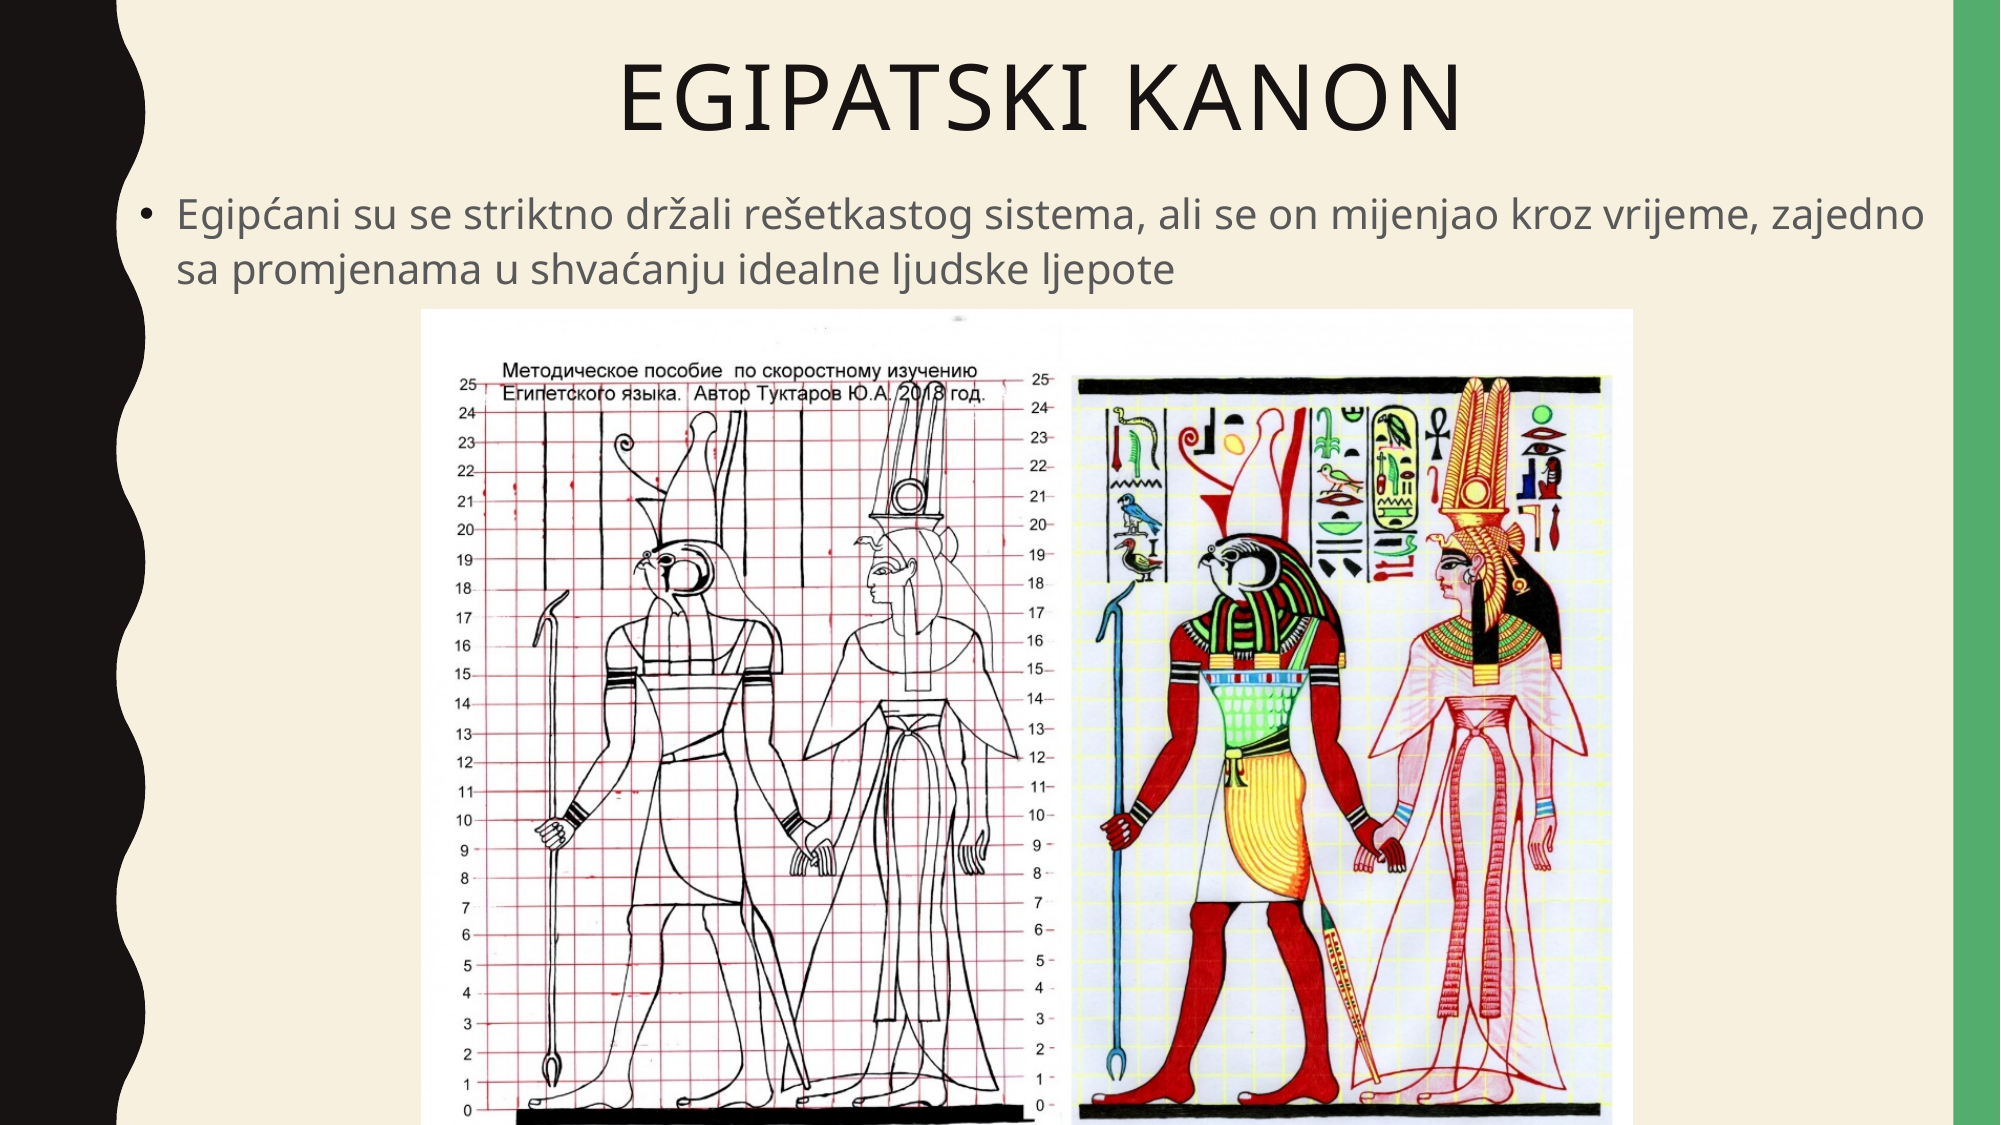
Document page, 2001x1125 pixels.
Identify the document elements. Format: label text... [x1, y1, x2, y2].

title Egipatski kanon [206, 43, 1877, 155]
list Egipćani su se striktno držali rešetkastog sistema, ali se on mijenjao kroz vrijeme, zajedno sa promjenama u shvaćanju idealne ljudske ljepote [124, 175, 1960, 380]
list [420, 309, 1633, 1125]
